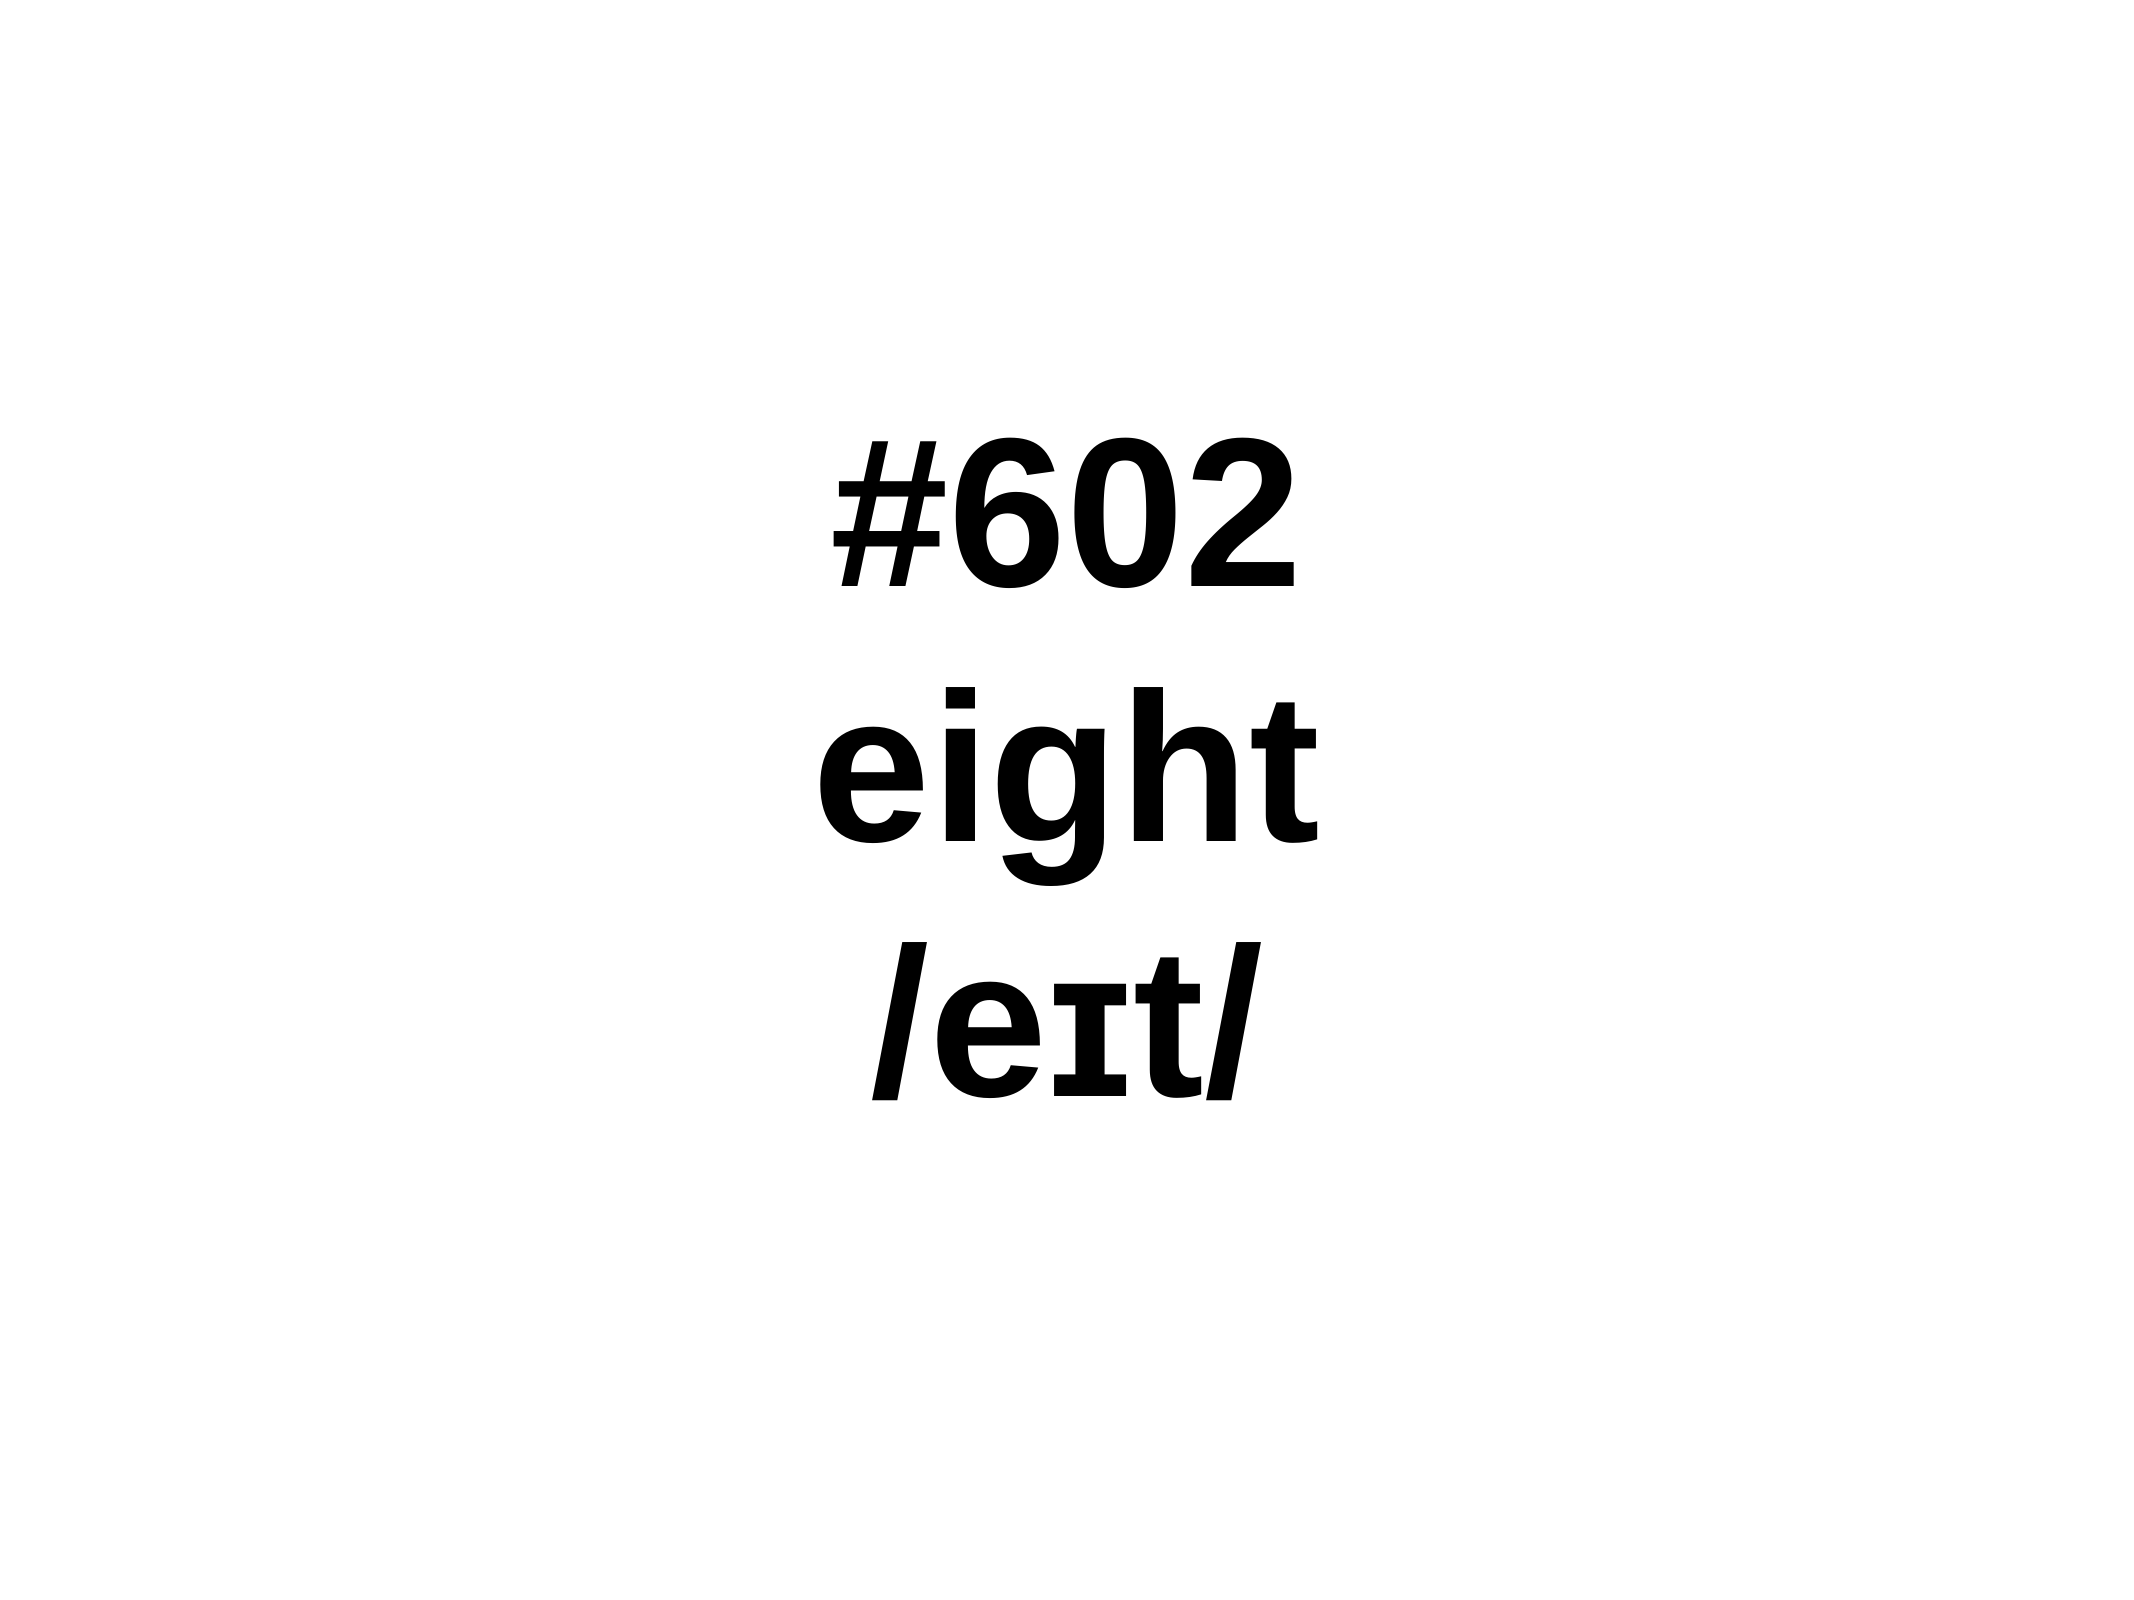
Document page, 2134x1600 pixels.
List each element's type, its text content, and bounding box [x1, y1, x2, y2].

list #602 eight /eɪt/ [207, 366, 1926, 1147]
